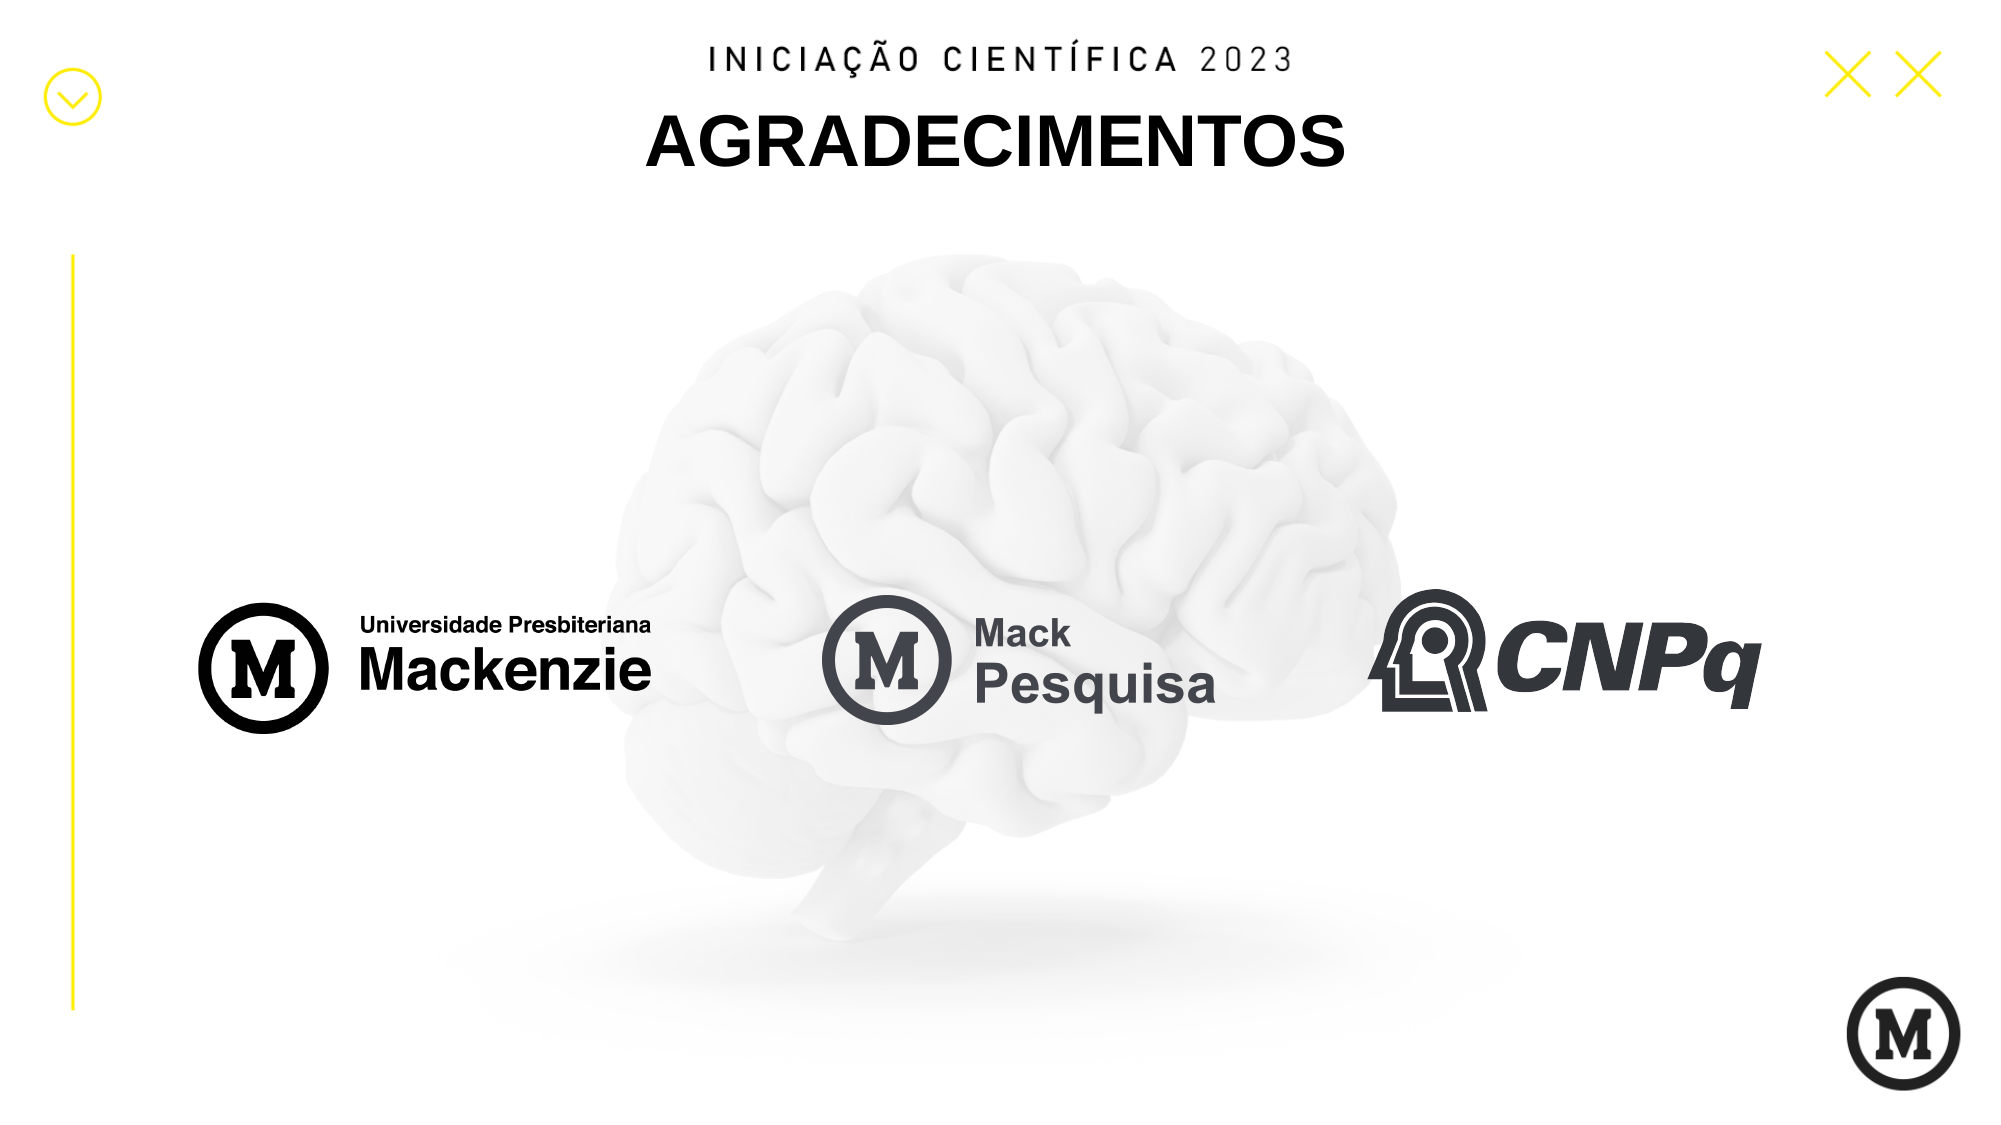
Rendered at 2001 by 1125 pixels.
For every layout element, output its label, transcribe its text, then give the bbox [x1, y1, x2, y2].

picture [0, 0, 2000, 1125]
title AGRADECIMENTOS [629, 94, 1410, 190]
